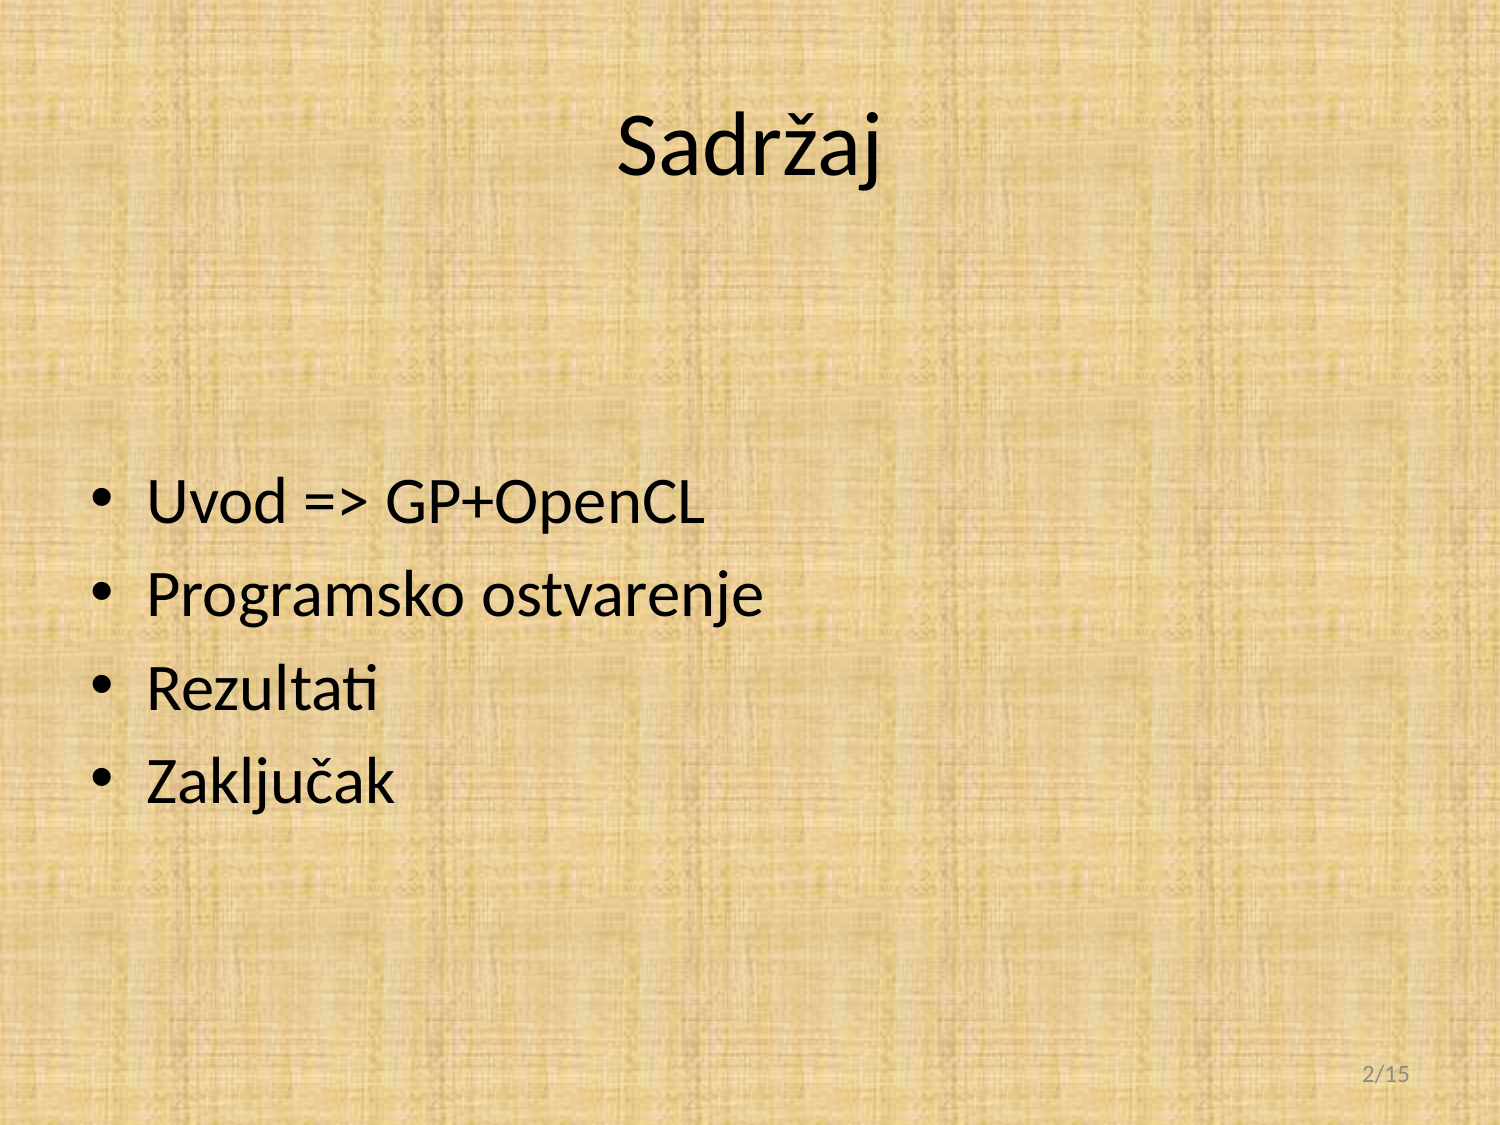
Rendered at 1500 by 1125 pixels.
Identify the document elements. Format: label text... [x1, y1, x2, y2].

list Uvod => GP+OpenCL Programsko ostvarenje Rezultati Zaključak [75, 262, 1425, 1005]
picture [0, 0, 1500, 1125]
title Sadržaj [75, 45, 1425, 233]
slide_number 2/15 [1074, 1042, 1425, 1103]
